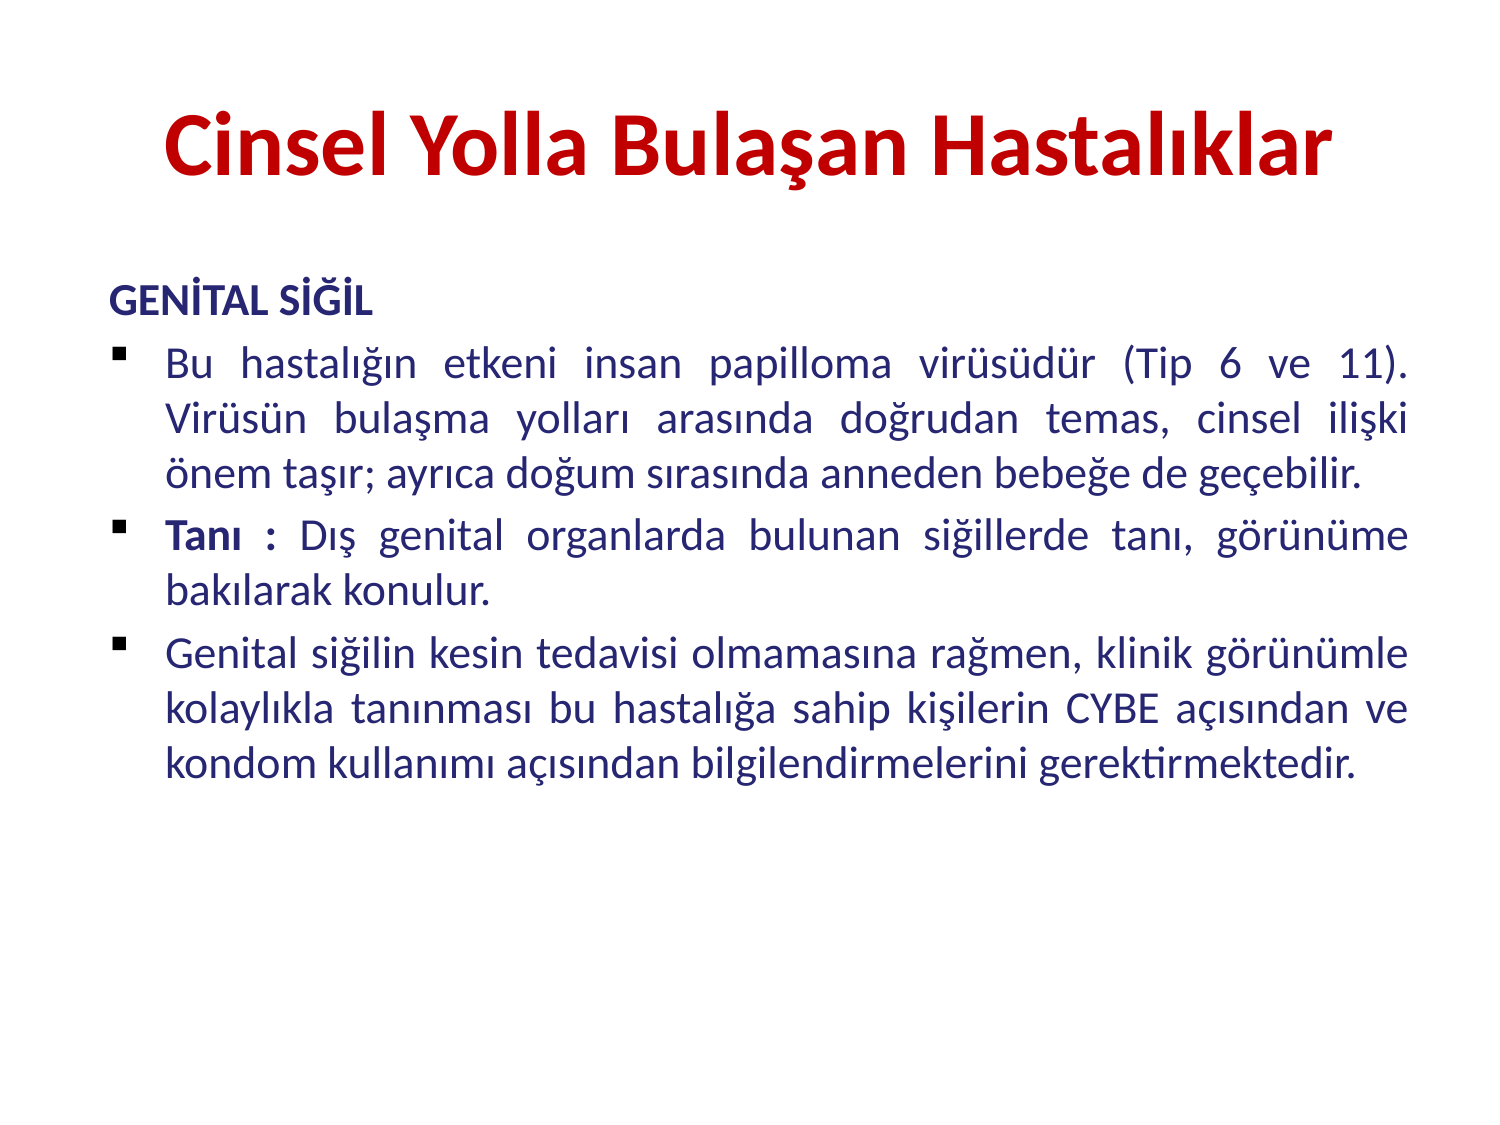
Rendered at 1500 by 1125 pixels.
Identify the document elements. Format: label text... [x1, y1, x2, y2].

title Cinsel Yolla Bulaşan Hastalıklar [75, 45, 1425, 233]
list GENİTAL SİĞİL Bu hastalığın etkeni insan papilloma virüsüdür (Tip 6 ve 11). Virüsün bulaşma yolları arasında doğrudan temas, cinsel ilişki önem taşır; ayrıca doğum sırasında anneden bebeğe de geçebilir. Tanı : Dış genital organlarda bulunan siğillerde tanı, görünüme bakılarak konulur. Genital siğilin kesin tedavisi olmamasına rağmen, klinik görünümle kolaylıkla tanınması bu hastalığa sahip kişilerin CYBE açısından ve kondom kullanımı açısından bilgilendirmelerini gerektirmektedir. [75, 262, 1425, 1005]
